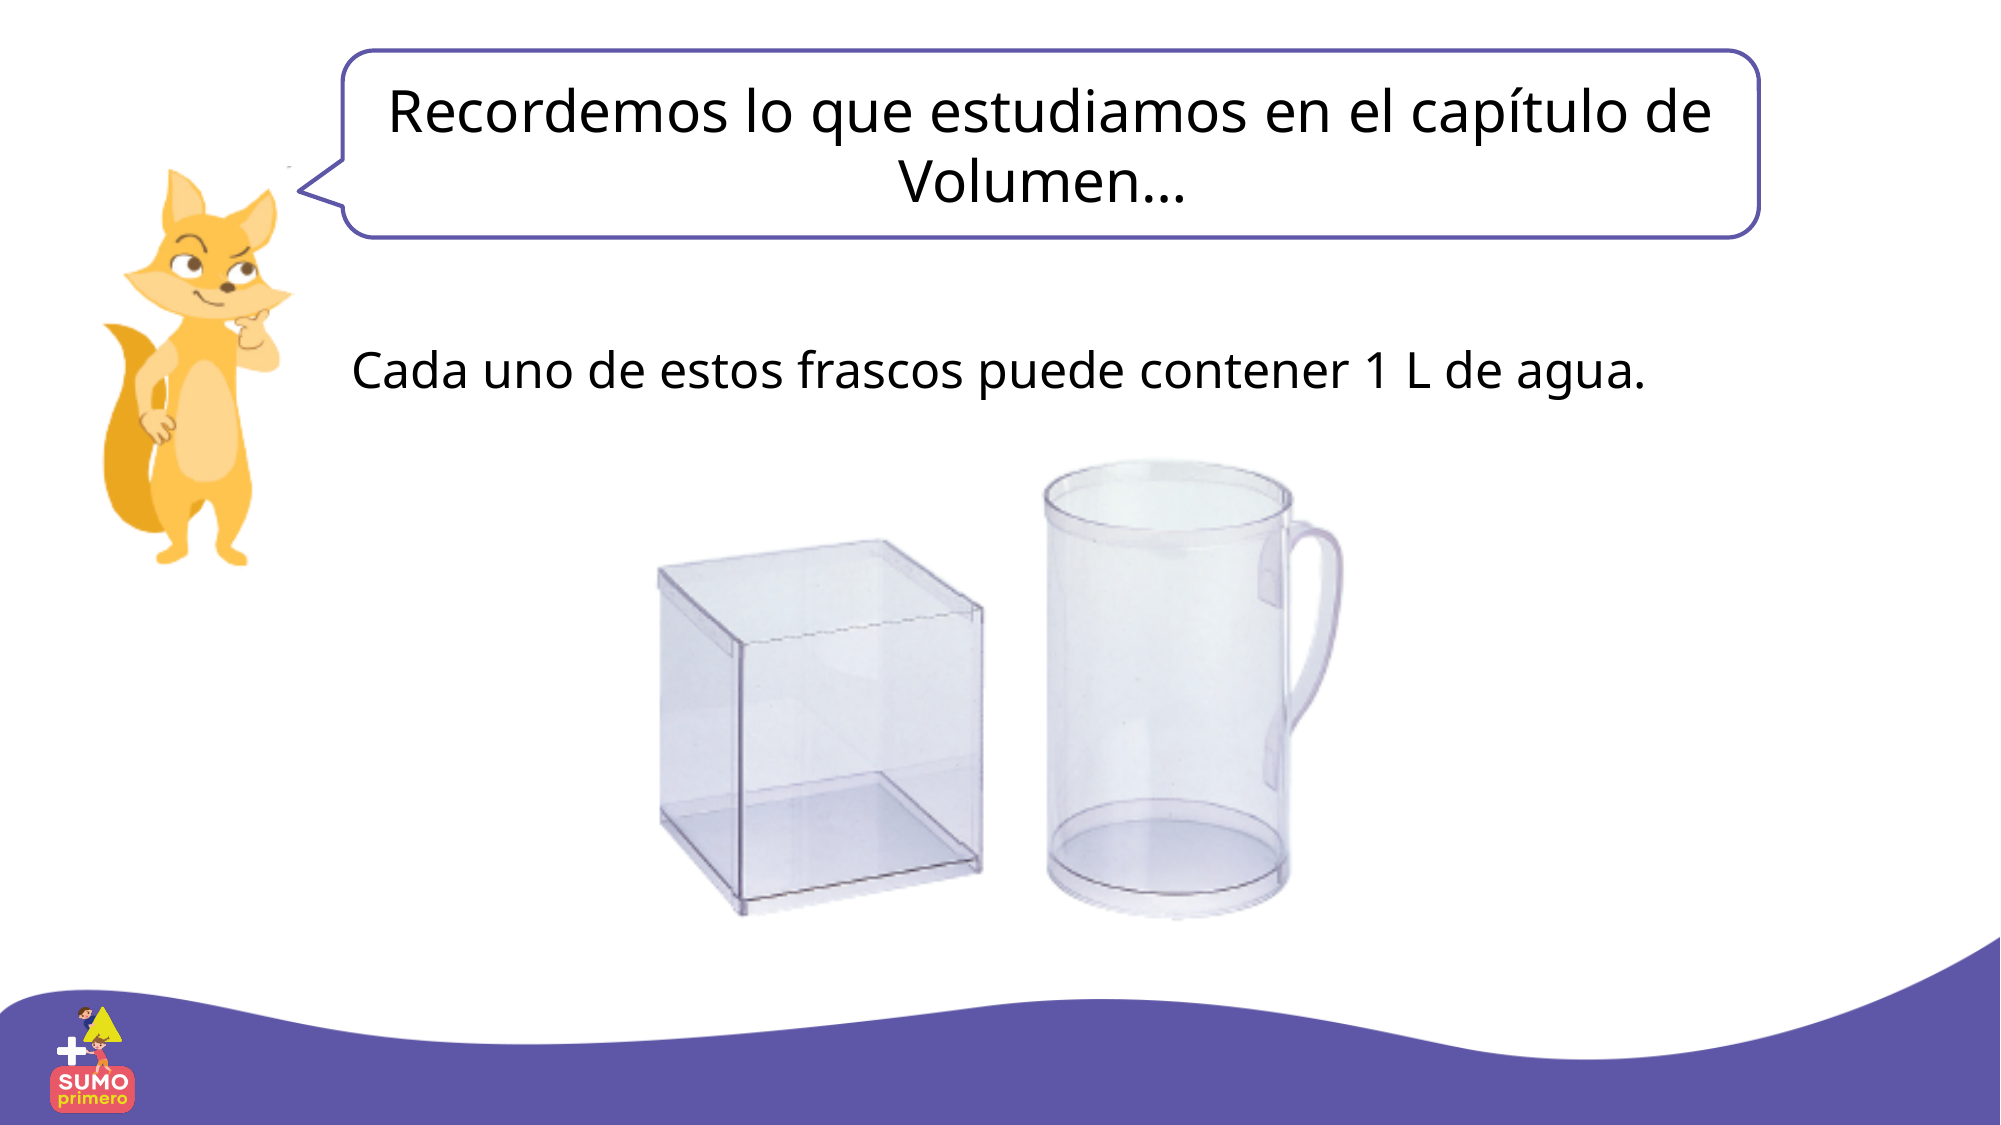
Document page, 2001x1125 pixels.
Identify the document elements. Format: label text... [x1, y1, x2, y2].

picture [0, 69, 2000, 1125]
text_box Recordemos lo que estudiamos en el capítulo de Volumen… [308, 50, 1759, 238]
text_box Cada uno de estos frascos puede contener 1 L de agua. [313, 331, 1687, 407]
